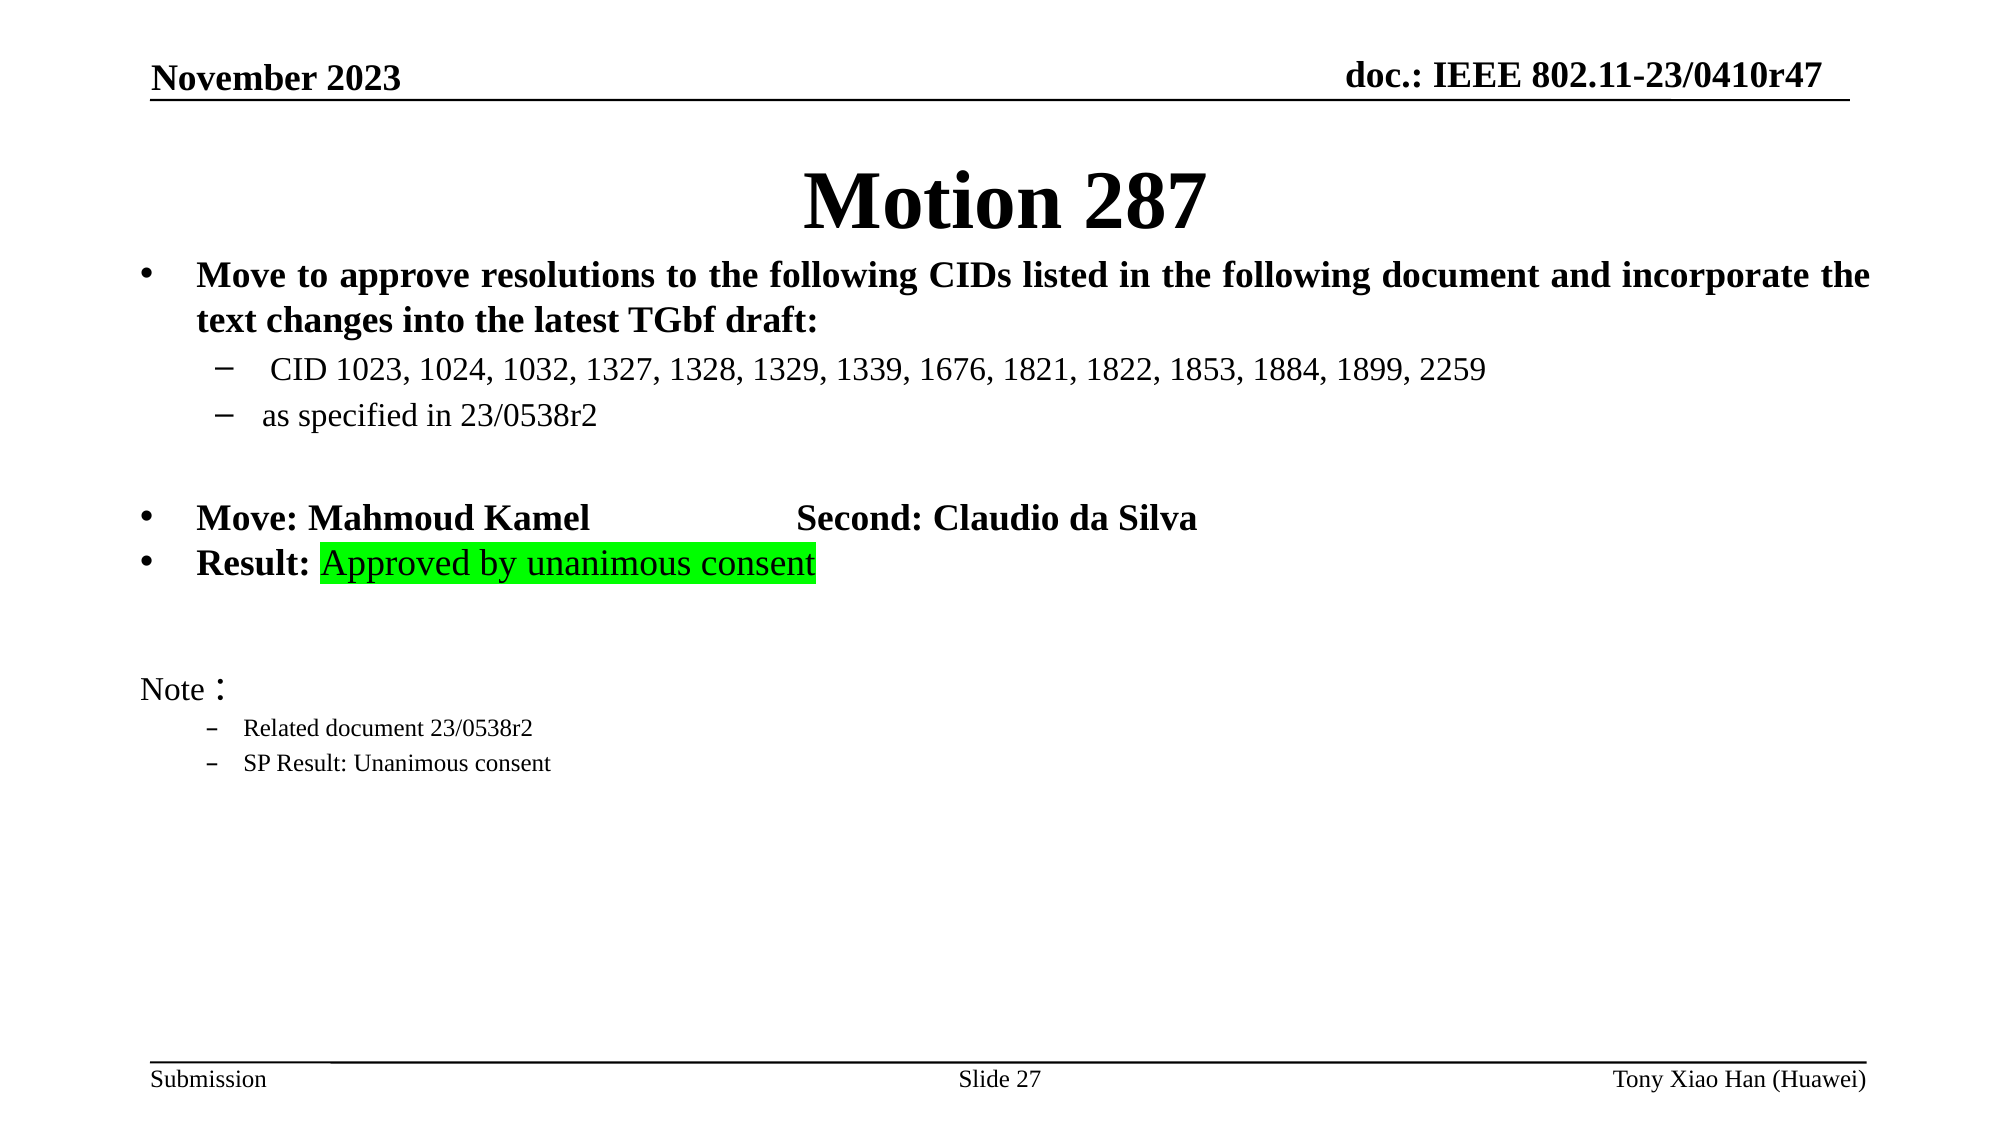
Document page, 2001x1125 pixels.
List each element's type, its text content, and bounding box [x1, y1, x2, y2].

text_box Motion 287 [368, 137, 1644, 212]
text_box Move to approve resolutions to the following CIDs listed in the following document and incorporate the text changes into the latest TGbf draft: CID 1023, 1024, 1032, 1327, 1328, 1329, 1339, 1676, 1821, 1822, 1853, 1884, 1899, 2259 as specified in 23/0538r2 Move: Mahmoud Kamel Second: Claudio da Silva Result: Approved by unanimous consent Note： Related document 23/0538r2 SP Result: Unanimous consent [125, 212, 1888, 900]
